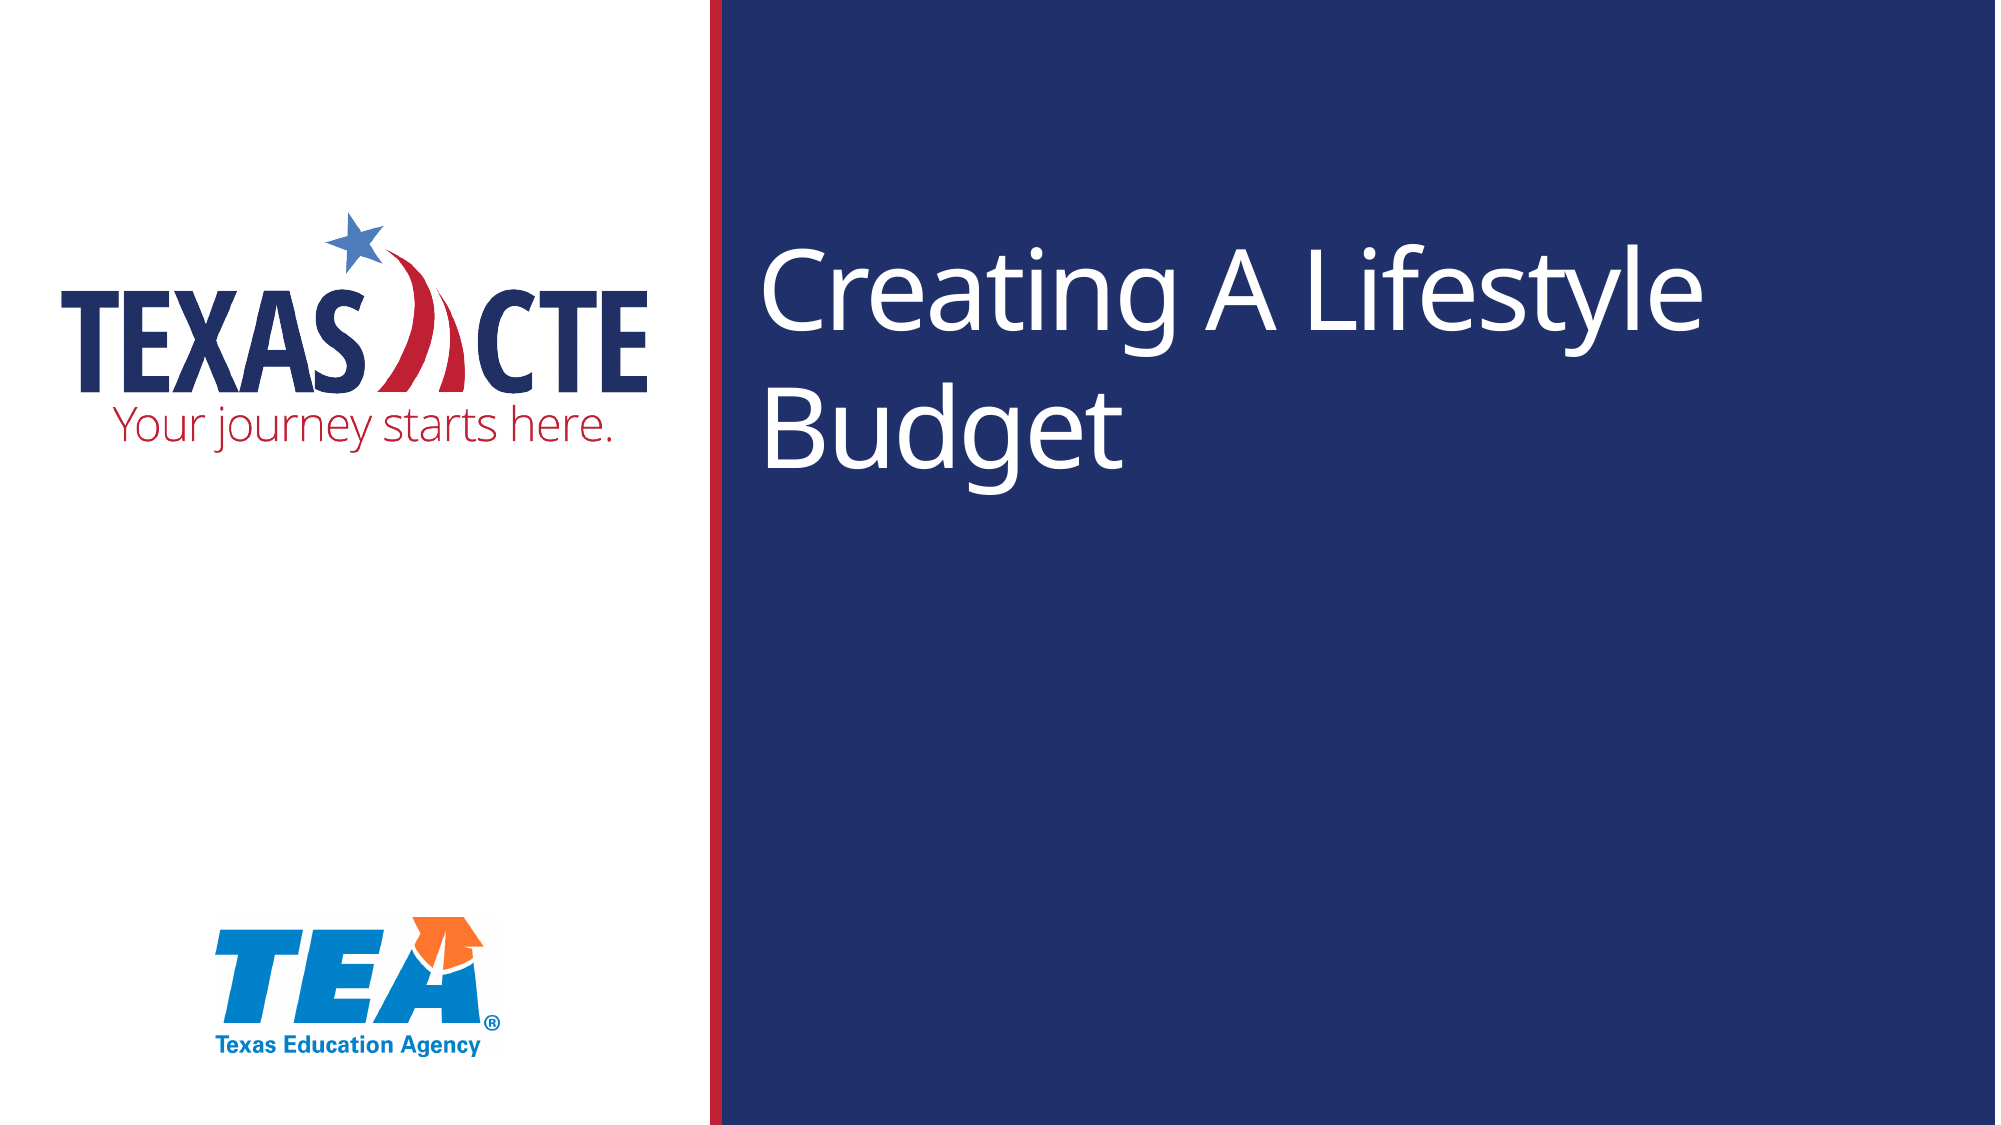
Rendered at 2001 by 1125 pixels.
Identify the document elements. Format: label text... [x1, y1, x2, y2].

title Creating A Lifestyle Budget [742, 78, 1967, 639]
picture [61, 212, 647, 453]
picture [215, 917, 500, 1057]
